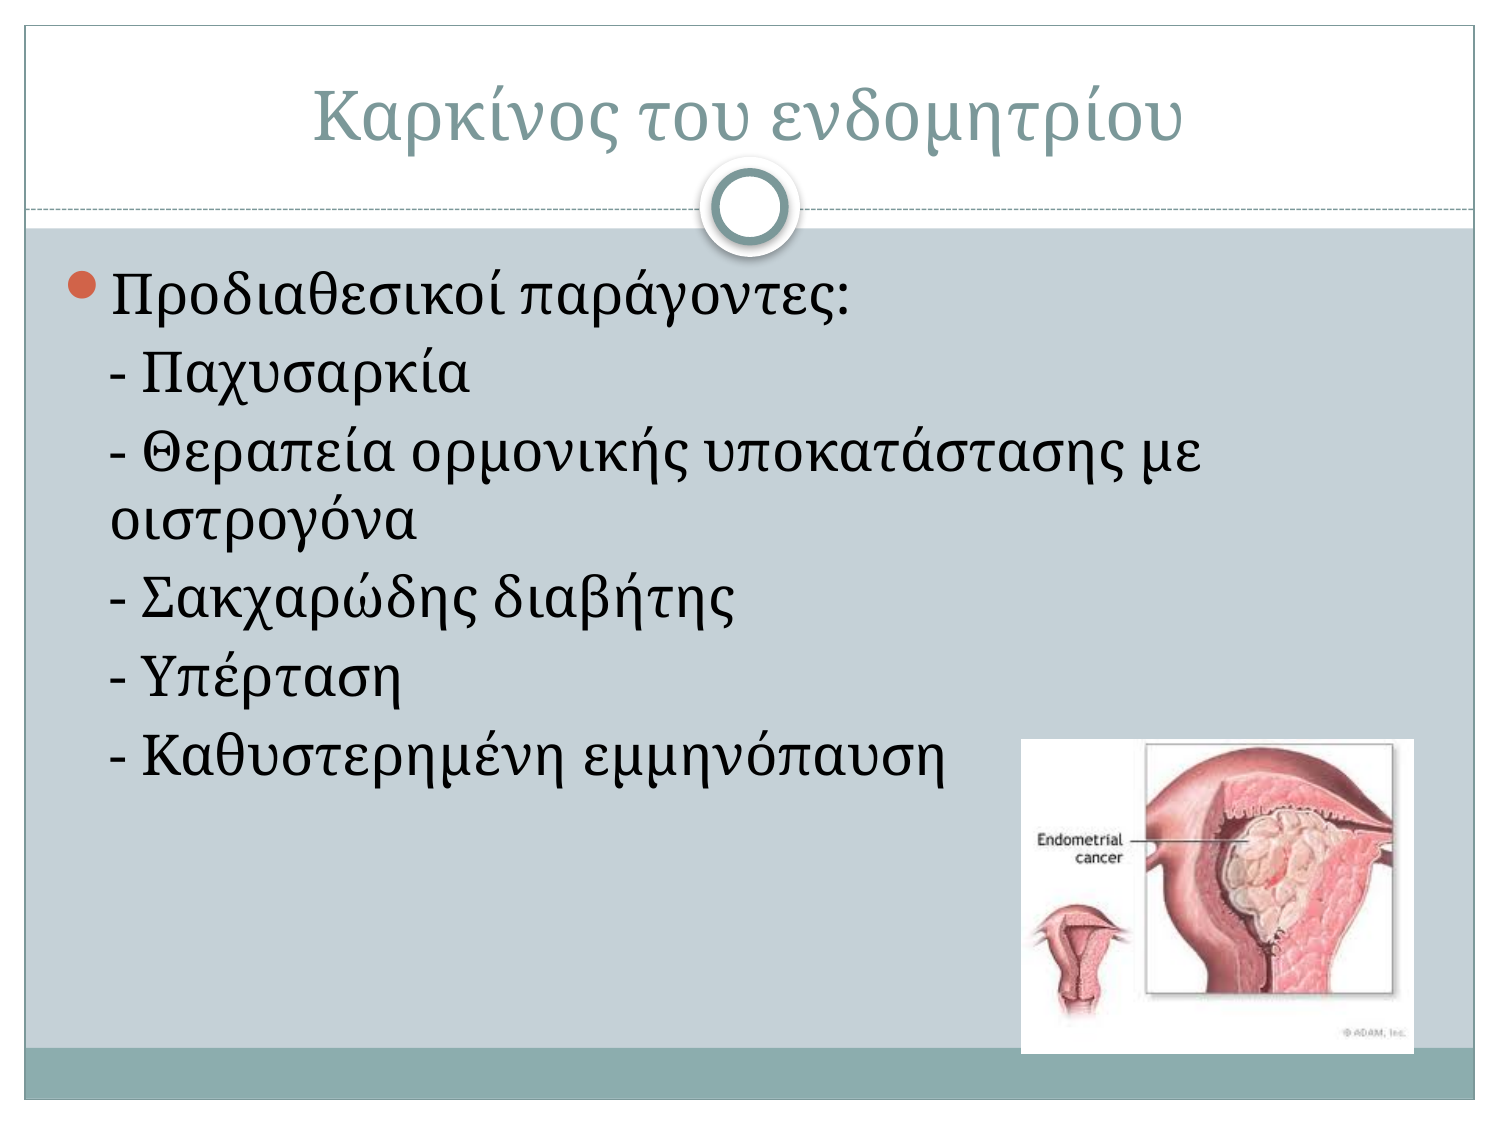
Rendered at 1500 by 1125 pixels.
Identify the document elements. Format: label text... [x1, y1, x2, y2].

list Προδιαθεσικοί παράγοντες: - Παχυσαρκία - Θεραπεία ορμονικής υποκατάστασης με οιστρογόνα - Σακχαρώδης διαβήτης - Υπέρταση - Καθυστερημένη εμμηνόπαυση [49, 250, 1445, 1001]
picture [1021, 739, 1415, 1054]
title Καρκίνος του ενδομητρίου [49, 37, 1450, 162]
